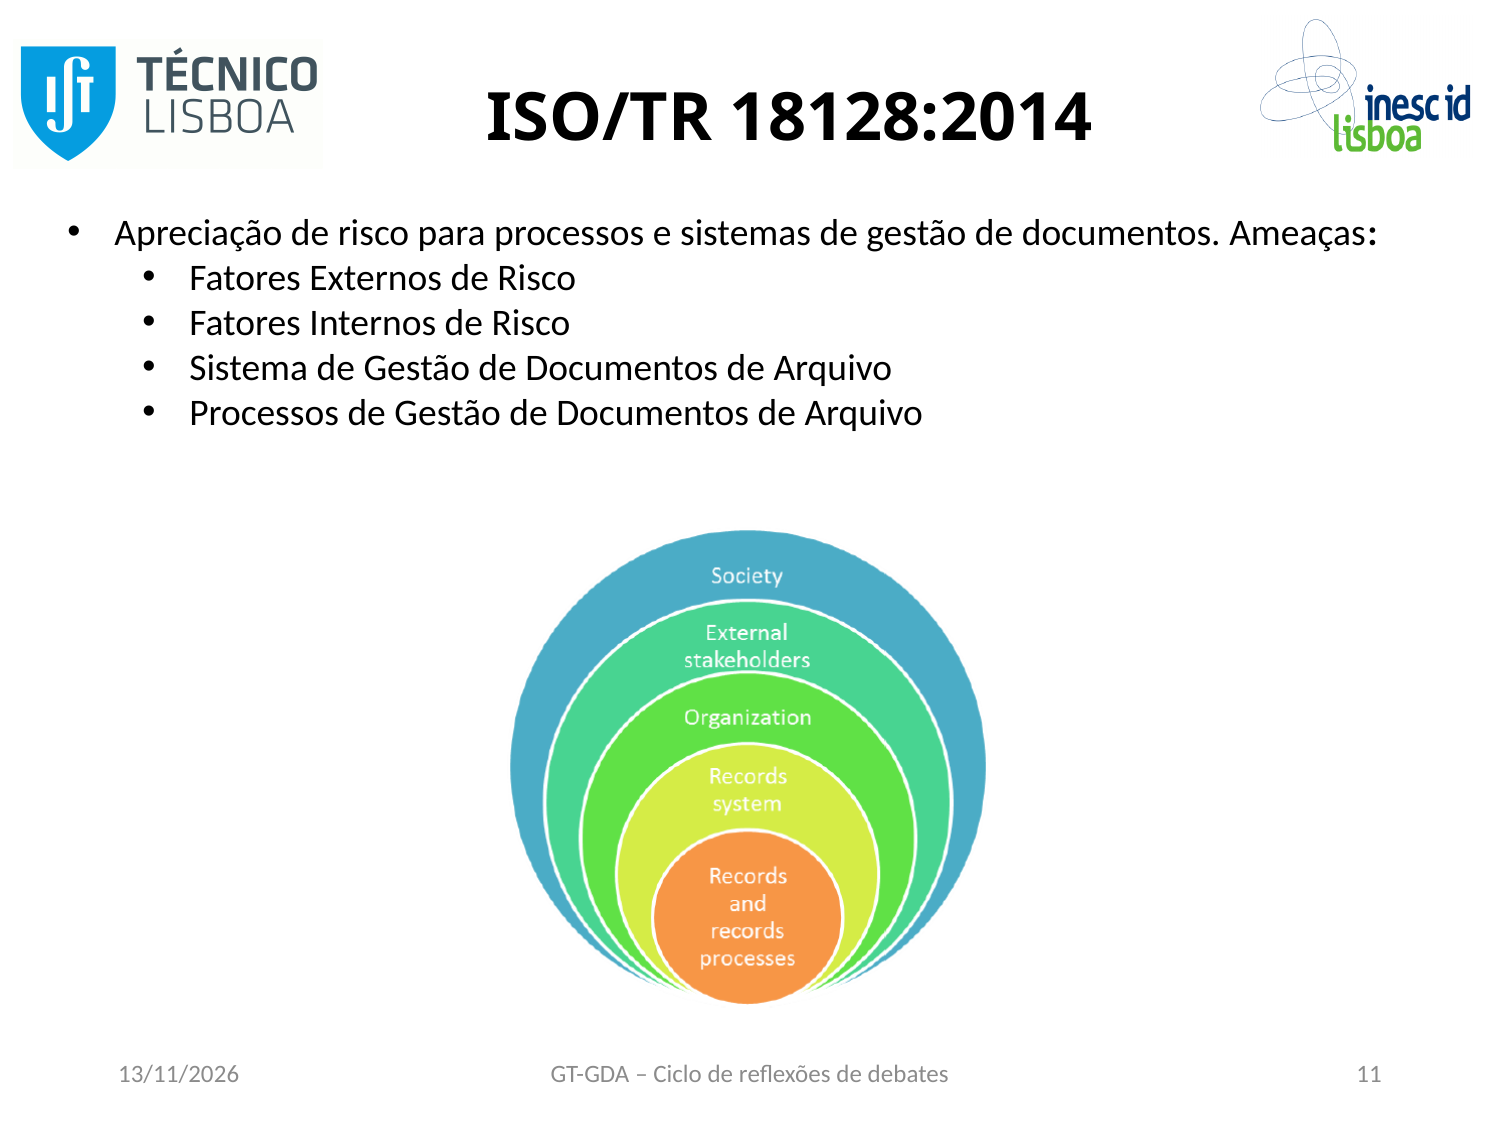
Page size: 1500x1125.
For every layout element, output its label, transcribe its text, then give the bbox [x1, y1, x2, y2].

picture [473, 511, 1027, 1020]
footer GT-GDA – Ciclo de reflexões de debates [496, 1042, 1004, 1103]
slide_number 11 [1059, 1042, 1397, 1103]
title ISO/TR 18128:2014 [336, 59, 1244, 177]
picture [13, 39, 323, 169]
picture [1258, 15, 1473, 158]
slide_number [103, 1042, 441, 1103]
text_box Apreciação de risco para processos e sistemas de gestão de documentos. Ameaças: Fatores Externos de Risco Fatores Internos de Risco Sistema de Gestão de Documentos de Arquivo Processos de Gestão de Documentos de Arquivo [52, 200, 1417, 441]
